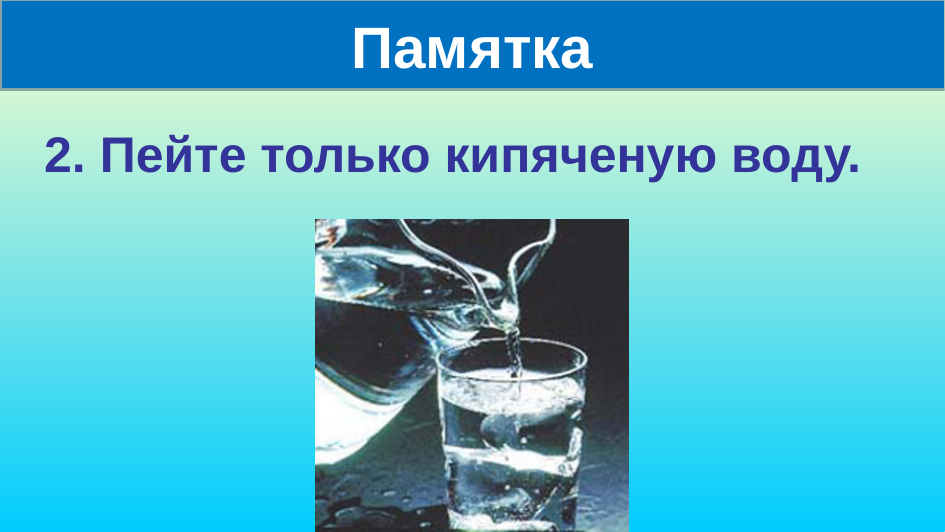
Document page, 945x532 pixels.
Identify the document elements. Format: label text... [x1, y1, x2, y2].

picture [0, 0, 945, 91]
picture [315, 219, 629, 532]
text_box 2. Пейте только кипяченую воду. [29, 114, 916, 272]
